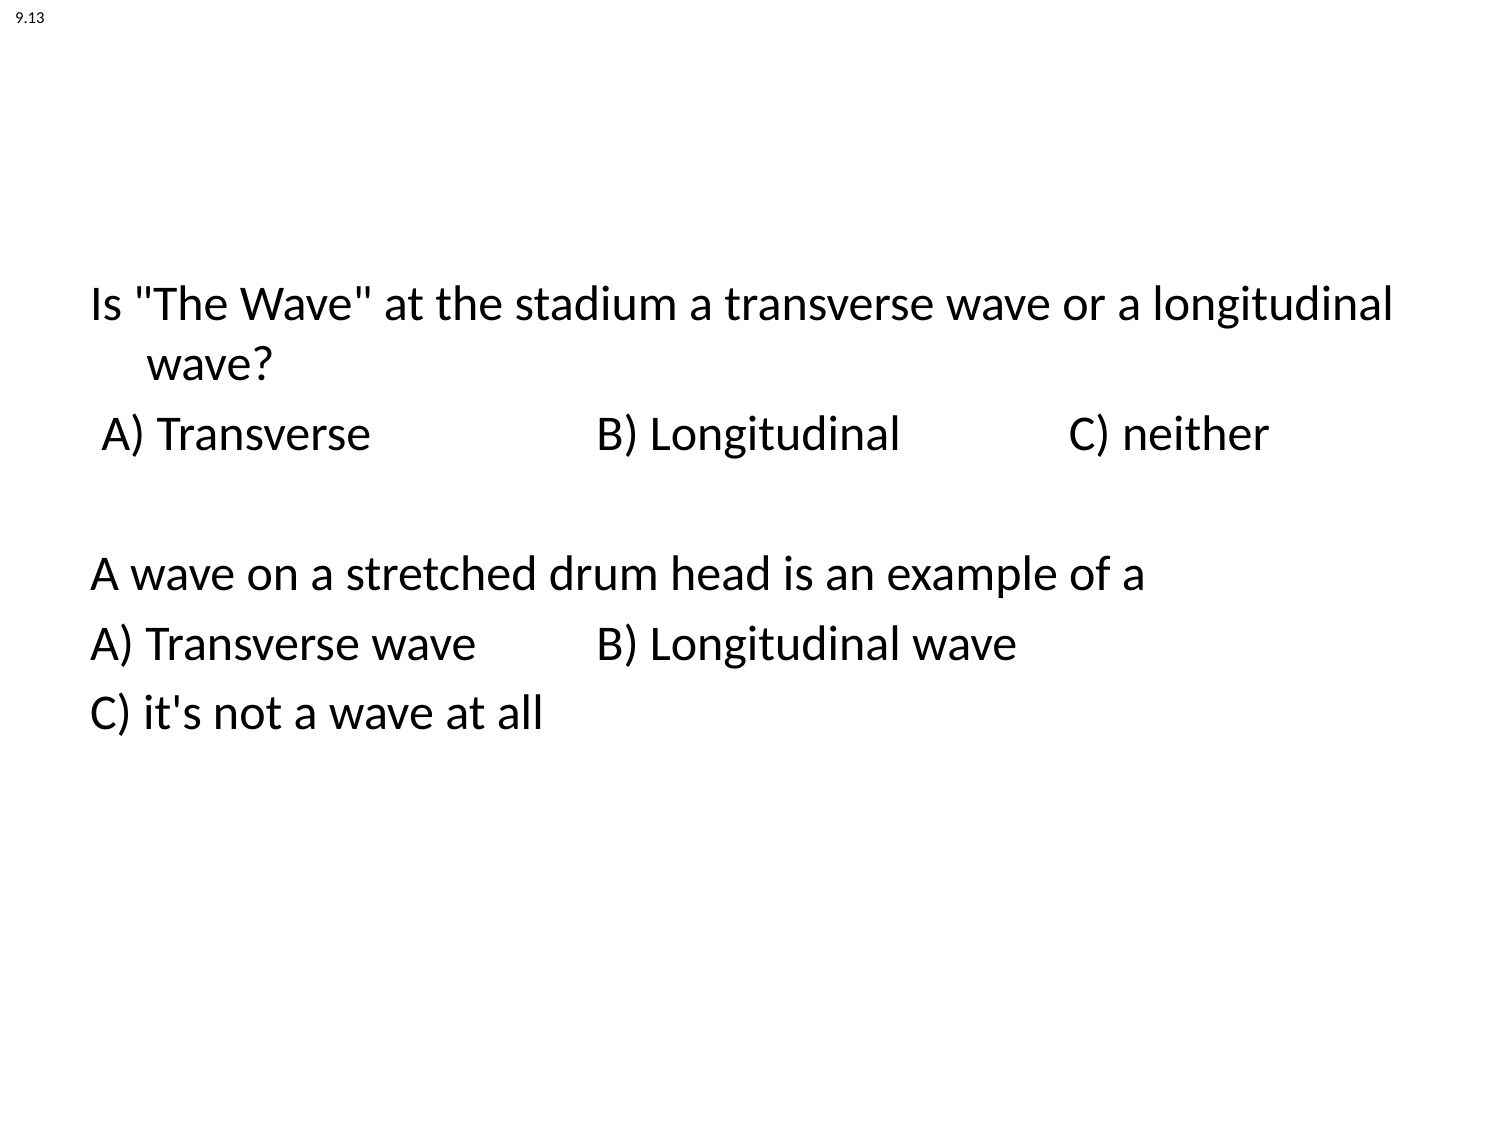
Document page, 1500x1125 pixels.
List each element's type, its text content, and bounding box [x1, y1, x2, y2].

text_box 9.13 [0, 0, 60, 35]
list Is "The Wave" at the stadium a transverse wave or a longitudinal wave? A) Transverse B) Longitudinal C) neither A wave on a stretched drum head is an example of a A) Transverse wave B) Longitudinal wave C) it's not a wave at all [75, 262, 1425, 858]
